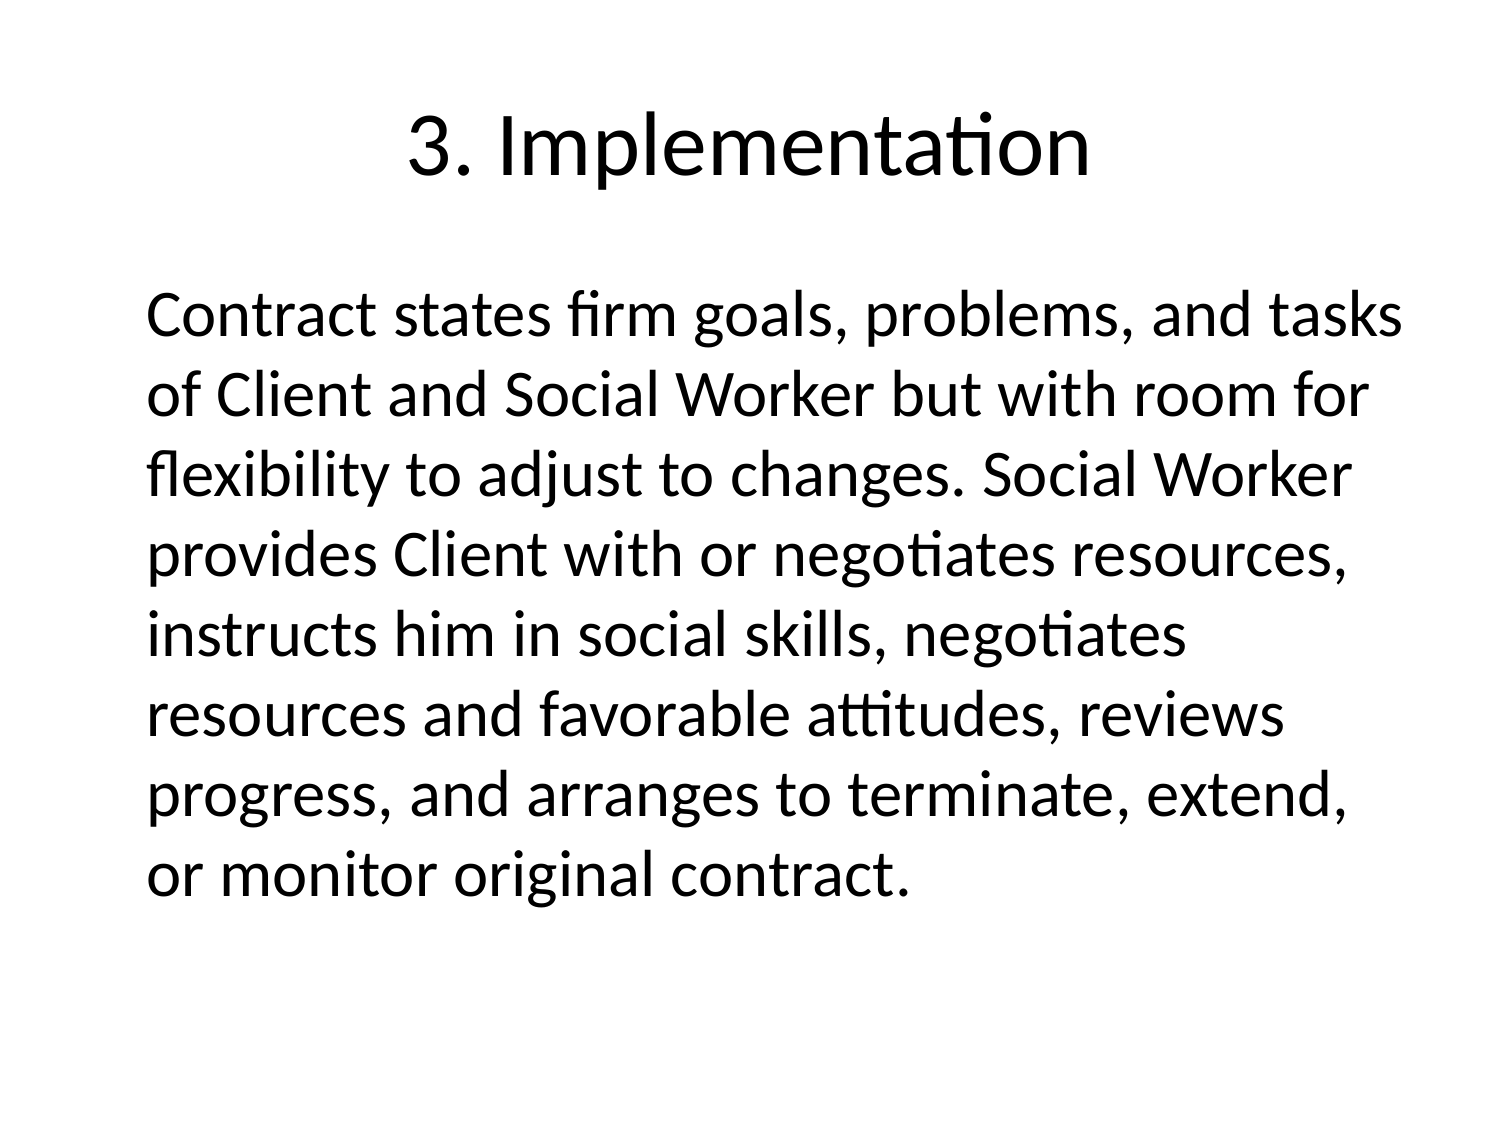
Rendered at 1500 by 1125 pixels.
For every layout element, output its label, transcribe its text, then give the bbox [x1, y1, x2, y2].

list Contract states firm goals, problems, and tasks of Client and Social Worker but with room for flexibility to adjust to changes. Social Worker provides Client with or negotiates resources, instructs him in social skills, negotiates resources and favorable attitudes, reviews progress, and arranges to terminate, extend, or monitor original contract. [75, 262, 1425, 1005]
title 3. Implementation [75, 45, 1425, 233]
